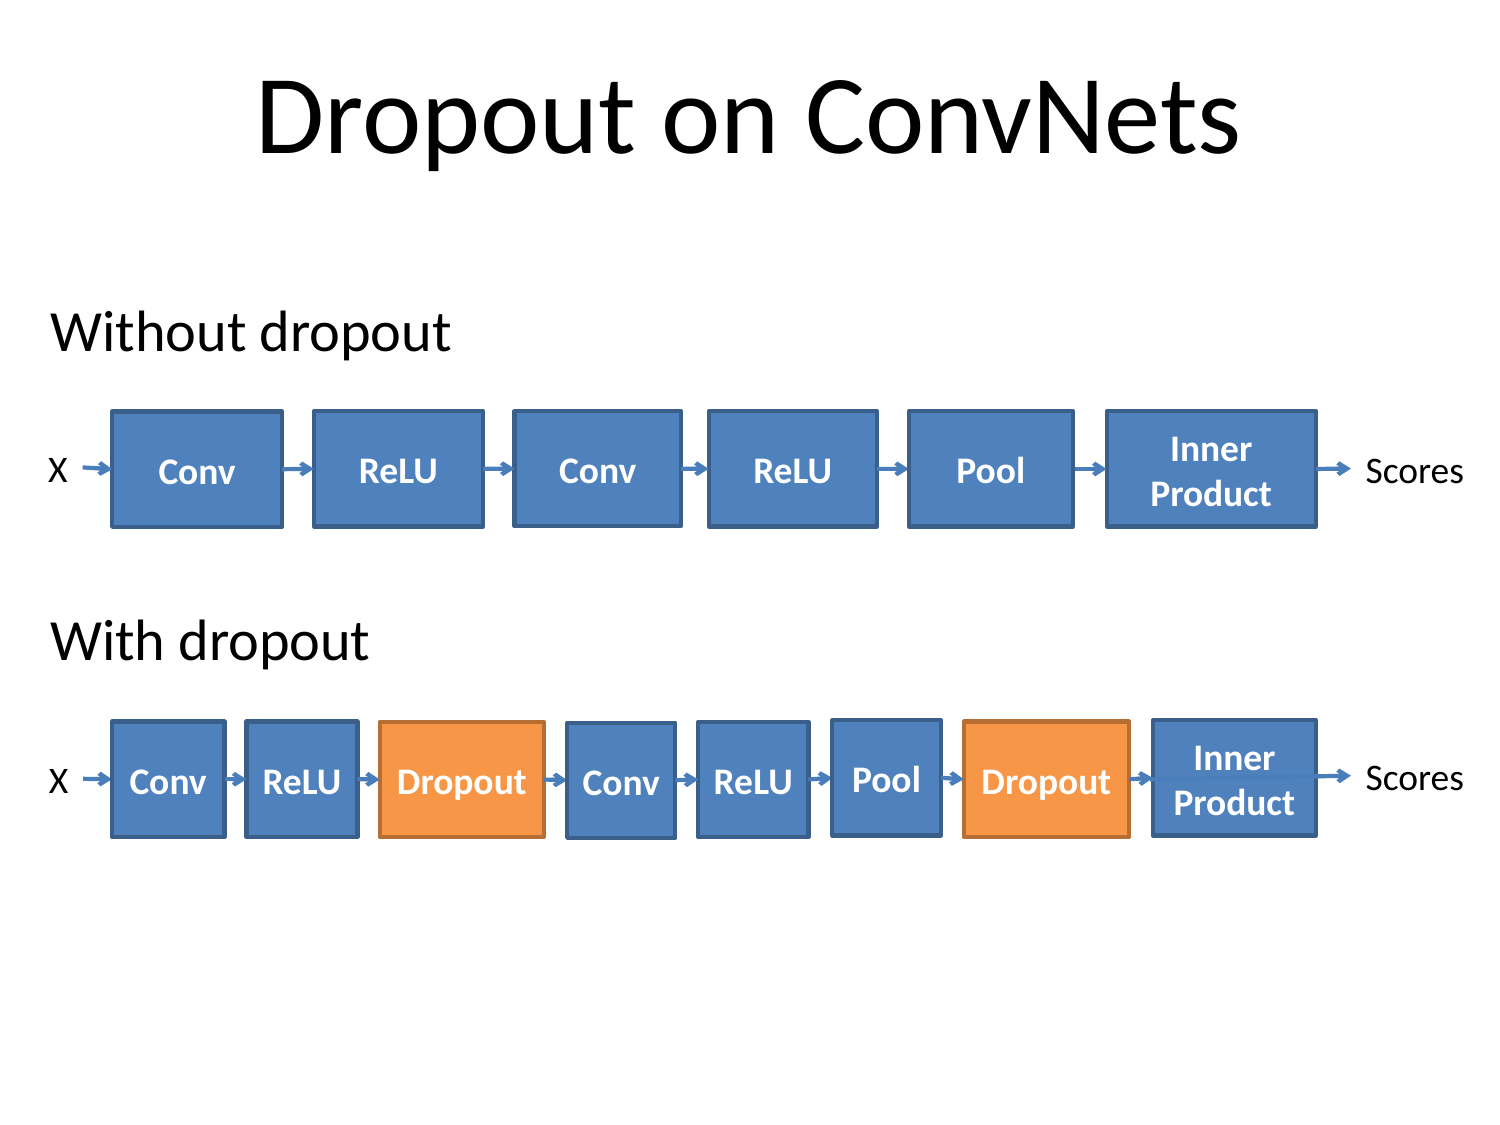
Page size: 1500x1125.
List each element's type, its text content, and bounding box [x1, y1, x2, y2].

text_box Inner Product [1151, 718, 1318, 774]
text_box Inner Product [1105, 409, 1318, 529]
text_box With dropout [35, 594, 386, 679]
text_box ReLU [244, 719, 360, 839]
text_box Scores [1350, 438, 1498, 499]
text_box X [33, 748, 84, 809]
text_box ReLU [312, 409, 485, 529]
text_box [1149, 775, 1352, 780]
text_box Inner Product [1151, 788, 1318, 838]
text_box Dropout [378, 720, 546, 839]
text_box Pool [830, 718, 943, 838]
text_box Scores [1350, 745, 1500, 806]
text_box Without dropout [36, 285, 467, 371]
title Dropout on ConvNets [0, 0, 1498, 218]
text_box ReLU [696, 720, 811, 839]
text_box X [33, 437, 83, 498]
text_box Conv [110, 719, 227, 839]
text_box Conv [110, 409, 284, 529]
text_box ReLU [707, 409, 879, 529]
text_box Conv [565, 721, 677, 840]
text_box Dropout [962, 719, 1131, 839]
text_box Conv [512, 409, 683, 528]
text_box Pool [907, 409, 1075, 529]
